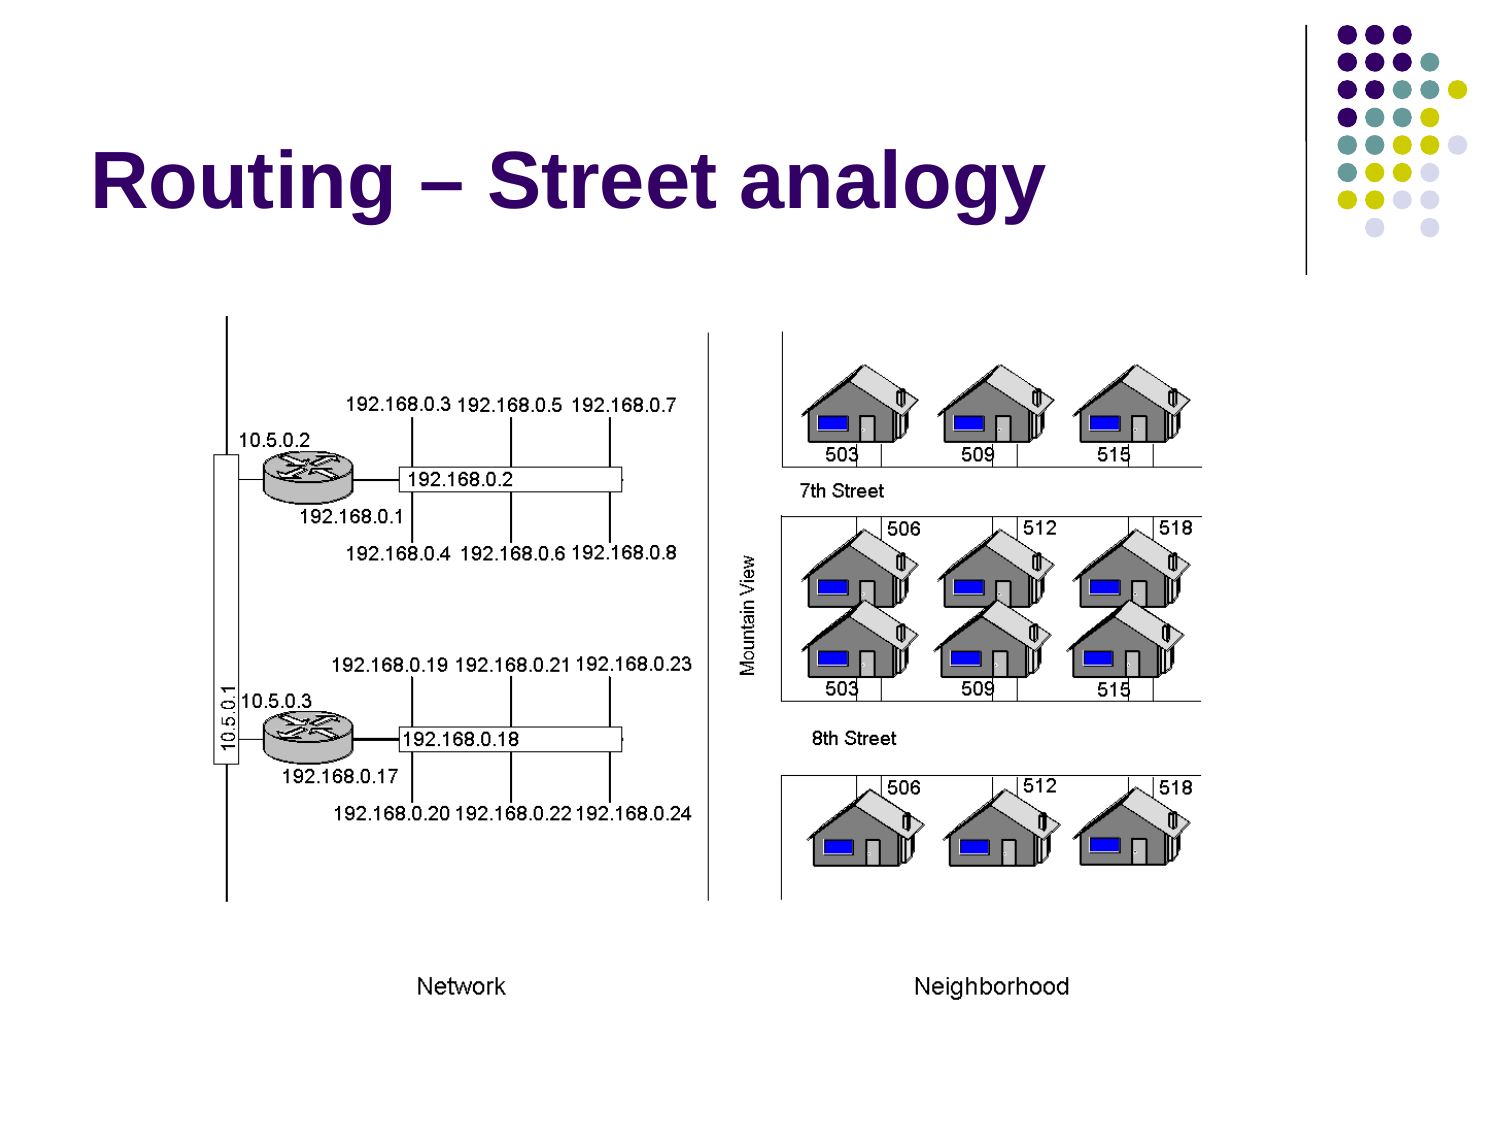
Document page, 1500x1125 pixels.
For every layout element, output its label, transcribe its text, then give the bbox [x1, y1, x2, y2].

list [198, 281, 1301, 1006]
title Routing – Street analogy [74, 19, 1313, 233]
